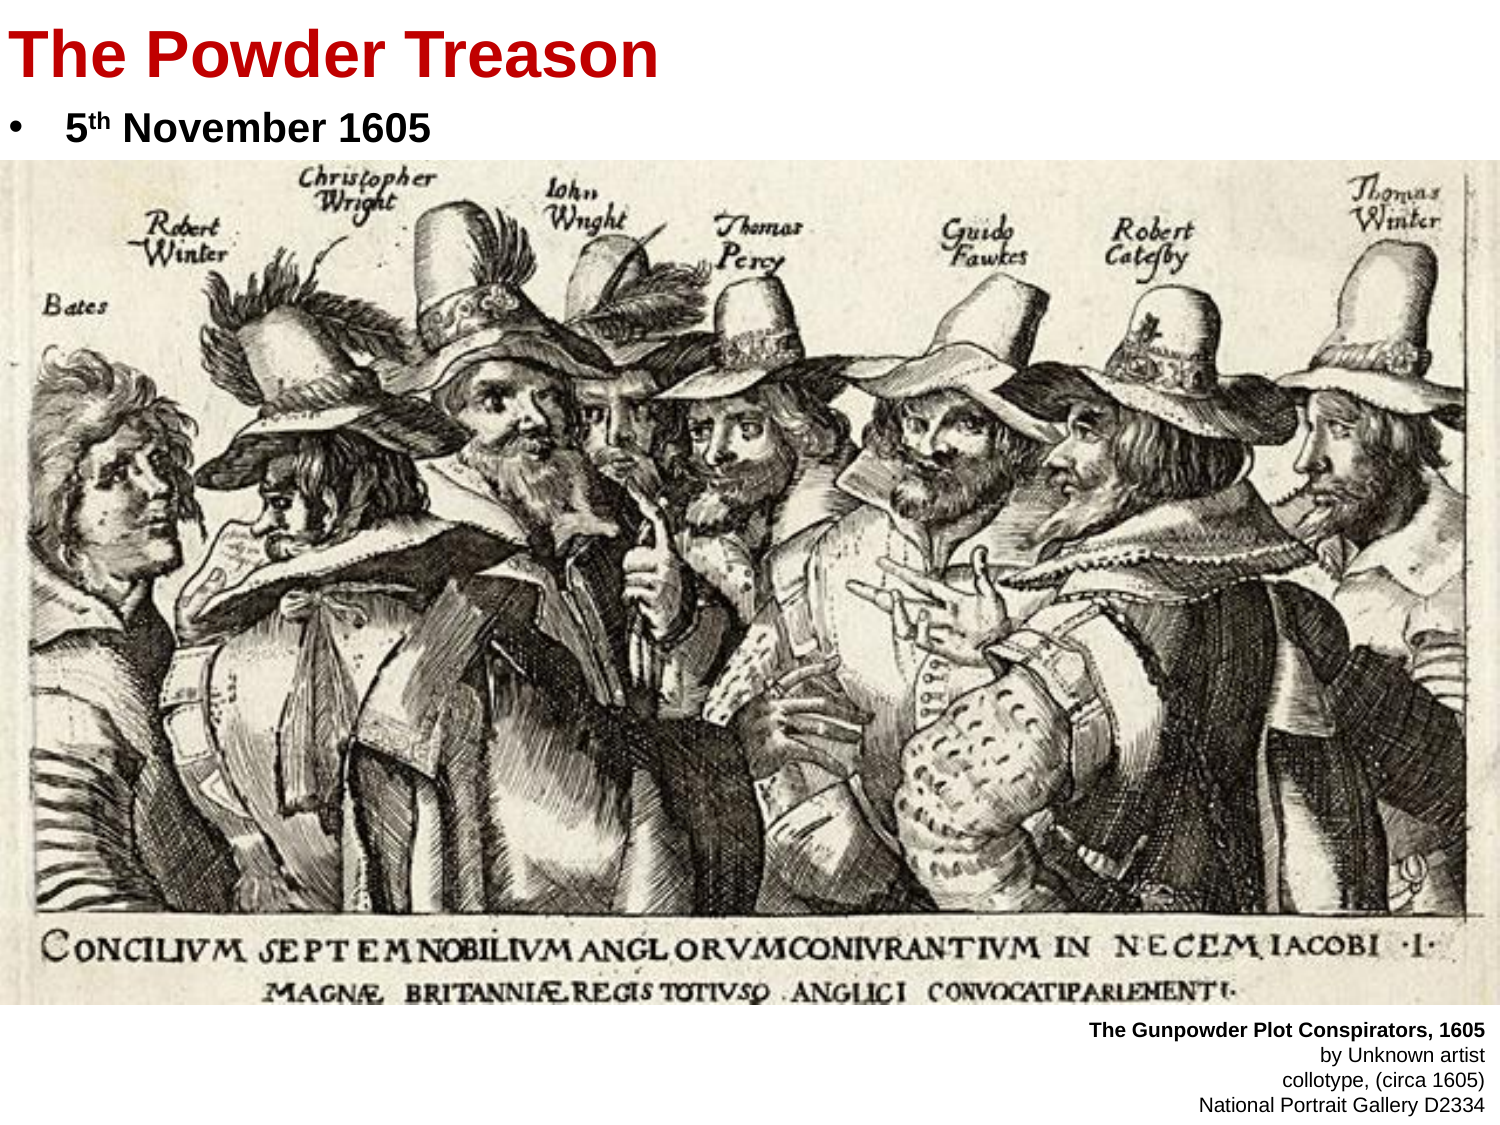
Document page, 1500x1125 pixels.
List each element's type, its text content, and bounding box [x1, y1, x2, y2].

picture [0, 160, 1500, 1005]
text_box The Powder Treason 5th November 1605 [0, 3, 709, 159]
text_box The Gunpowder Plot Conspirators, 1605 by Unknown artist collotype, (circa 1605) National Portrait Gallery D2334 [749, 1012, 1500, 1124]
